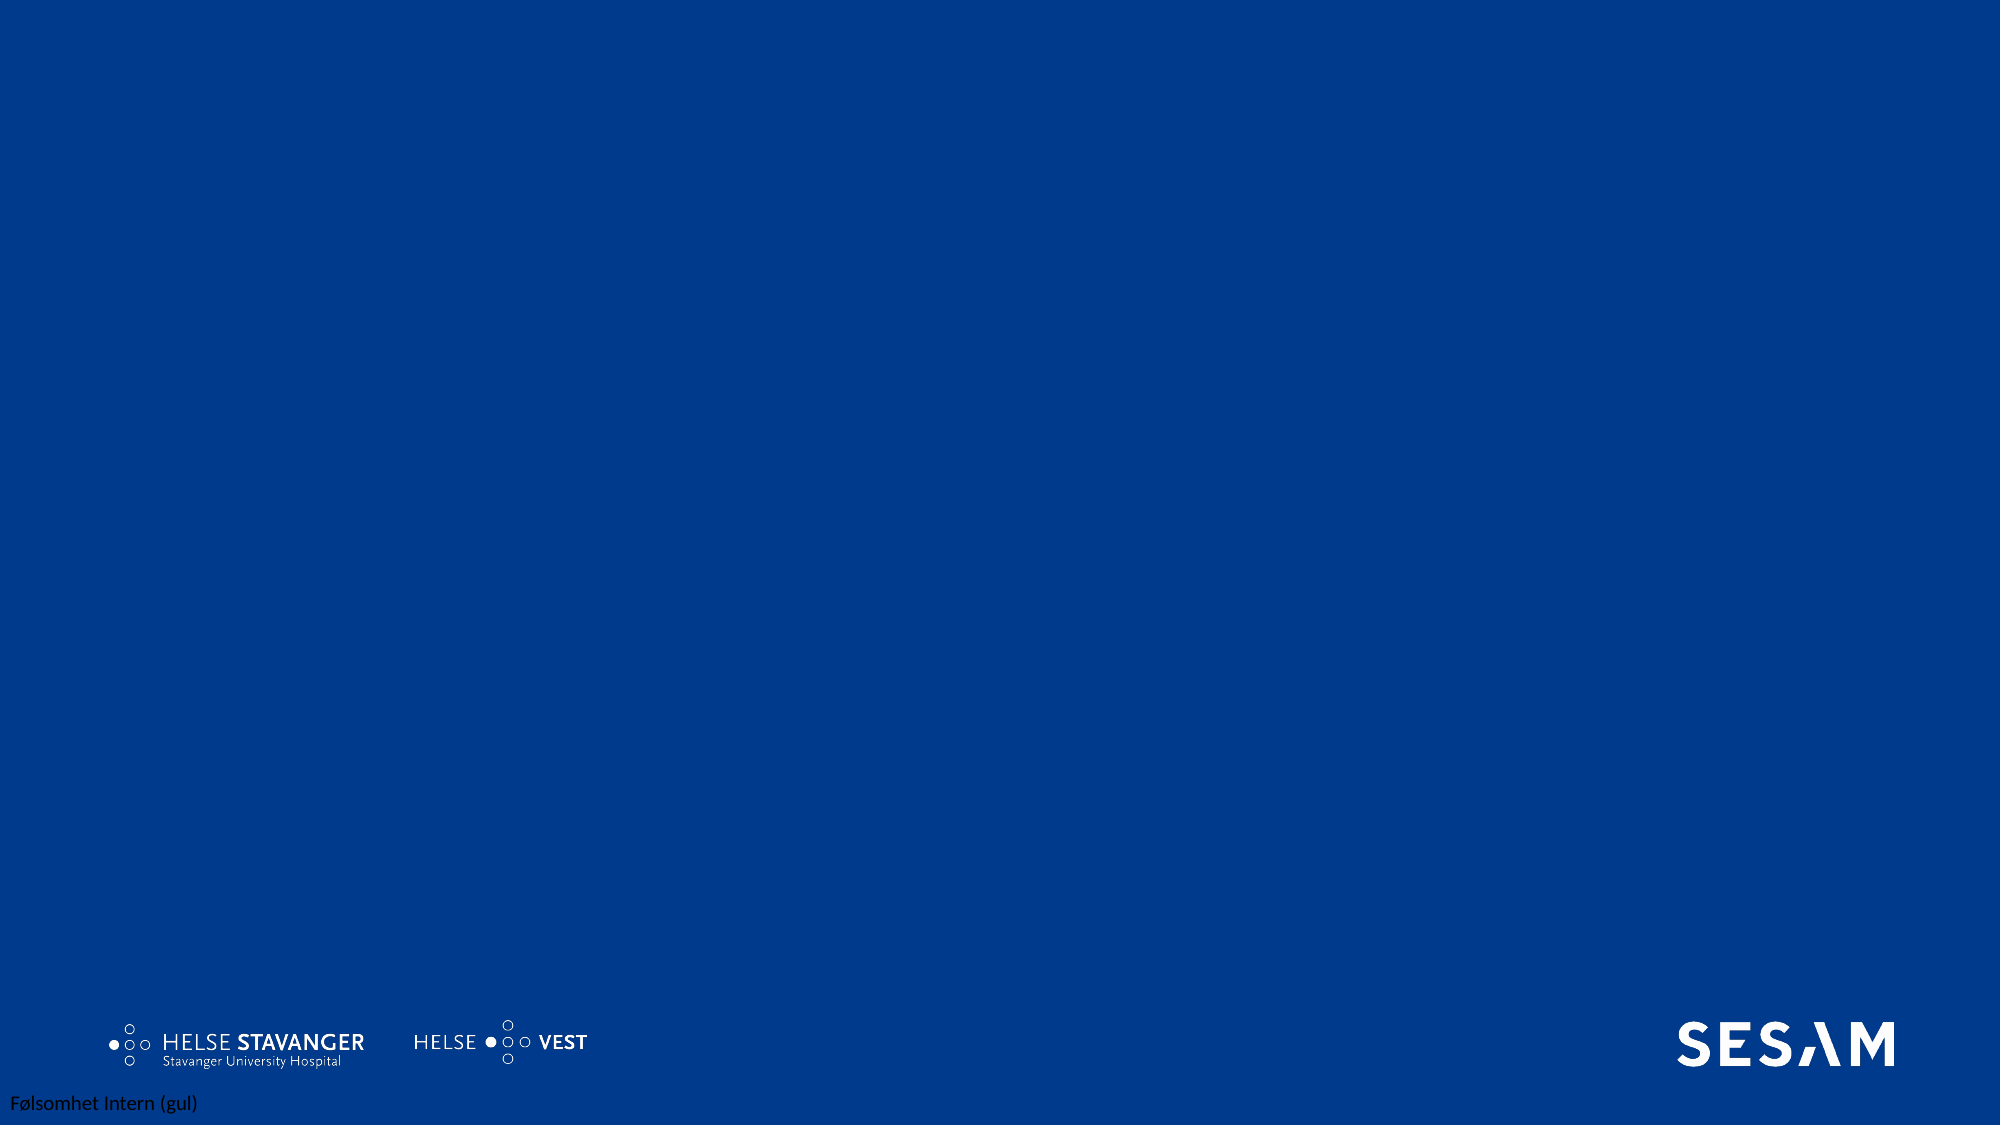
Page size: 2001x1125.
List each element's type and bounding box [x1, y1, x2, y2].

picture [109, 1024, 364, 1069]
picture [414, 1020, 588, 1064]
picture [1677, 1021, 1894, 1067]
